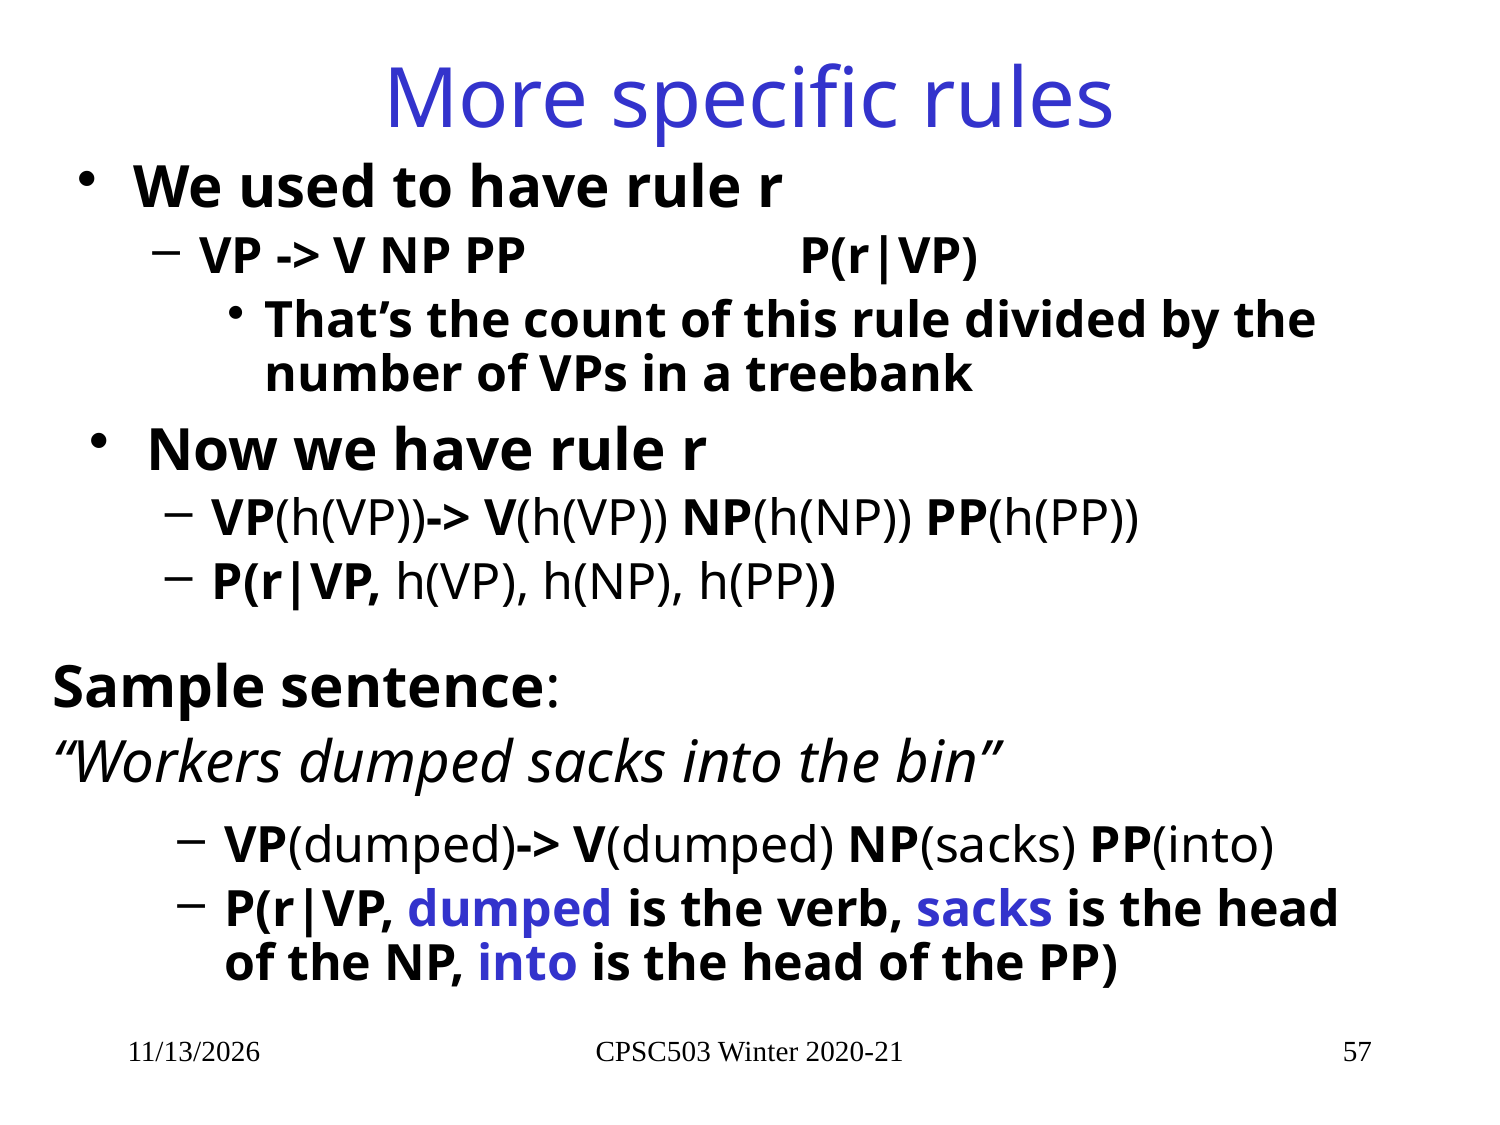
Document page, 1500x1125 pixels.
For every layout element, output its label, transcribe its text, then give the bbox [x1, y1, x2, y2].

list We used to have rule r VP -> V NP PP P(r|VP) That’s the count of this rule divided by the number of VPs in a treebank [62, 149, 1338, 426]
slide_number 57 [1074, 1024, 1388, 1101]
text_box Sample sentence: “Workers dumped sacks into the bin” [37, 649, 1313, 725]
text_box VP(dumped)-> V(dumped) NP(sacks) PP(into) P(r|VP, dumped is the verb, sacks is the head of the NP, into is the head of the PP) [87, 812, 1363, 1025]
title More specific rules [112, 0, 1388, 188]
footer CPSC503 Winter 2020-21 [512, 1025, 988, 1101]
text_box Now we have rule r VP(h(VP))-> V(h(VP)) NP(h(NP)) PP(h(PP)) P(r|VP, h(VP), h(NP), h(PP)) [74, 412, 1350, 700]
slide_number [112, 1025, 426, 1101]
